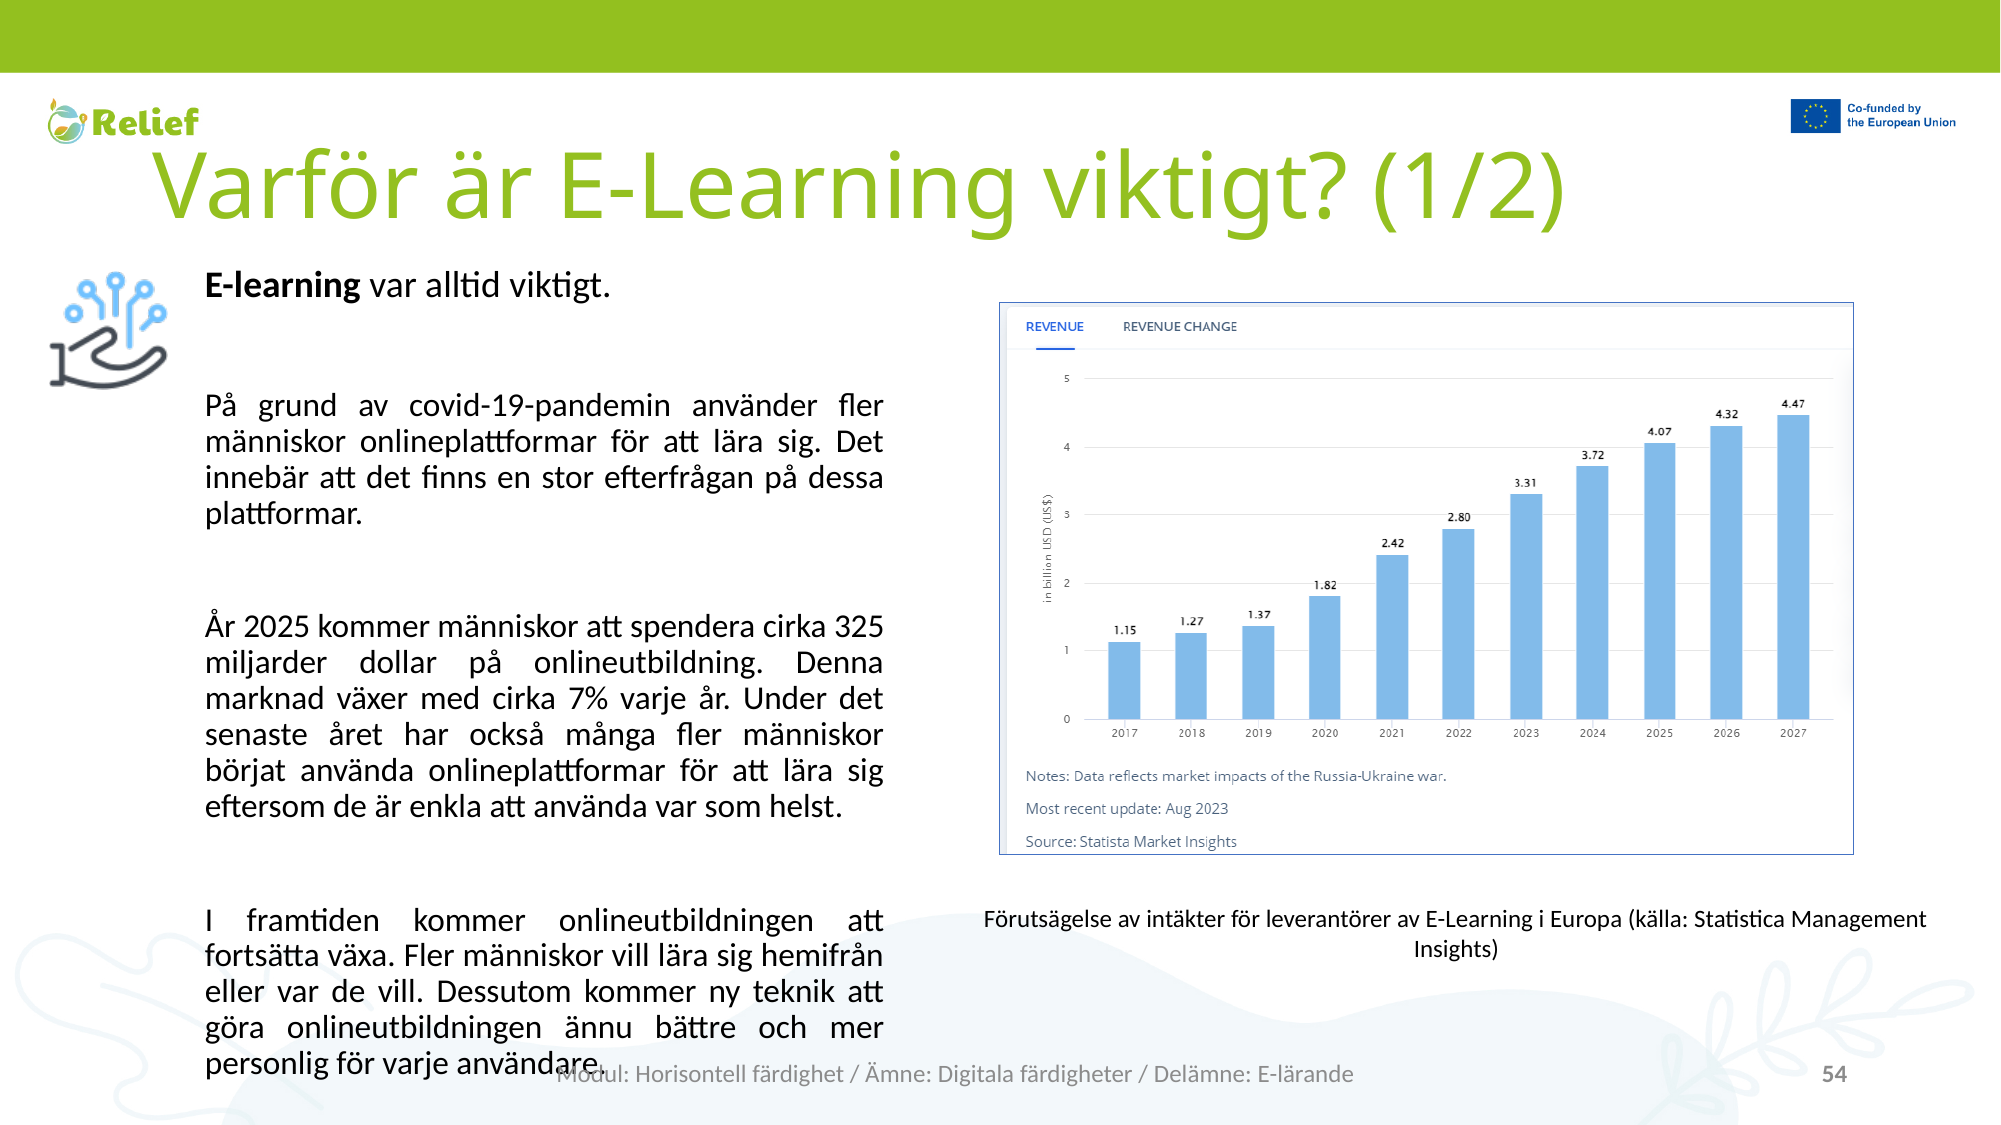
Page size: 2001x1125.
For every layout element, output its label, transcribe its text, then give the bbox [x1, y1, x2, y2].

footer Modul: Horisontell färdighet / Ämne: Digitala färdigheter / Delämne: E-lärande [137, 1023, 1775, 1122]
slide_number 54 [1787, 1042, 1863, 1103]
text_box Förutsägelse av intäkter för leverantörer av E-Learning i Europa (källa: Statistica Management Insights) [956, 895, 1957, 970]
picture [0, 0, 2001, 1125]
list E-learning var alltid viktigt. På grund av covid-19-pandemin använder fler människor onlineplattformar för att lära sig. Det innebär att det finns en stor efterfrågan på dessa plattformar. År 2025 kommer människor att spendera cirka 325 miljarder dollar på onlineutbildning. Denna marknad växer med cirka 7% varje år. Under det senaste året har också många fler människor börjat använda onlineplattformar för att lära sig eftersom de är enkla att använda var som helst. I framtiden kommer onlineutbildningen att fortsätta växa. Fler människor vill lära sig hemifrån eller var de vill. Dessutom kommer ny teknik att göra onlineutbildningen ännu bättre och mer personlig för varje användare. [189, 257, 900, 1023]
title Varför är E-Learning viktigt? (1/2) [137, 43, 1929, 247]
